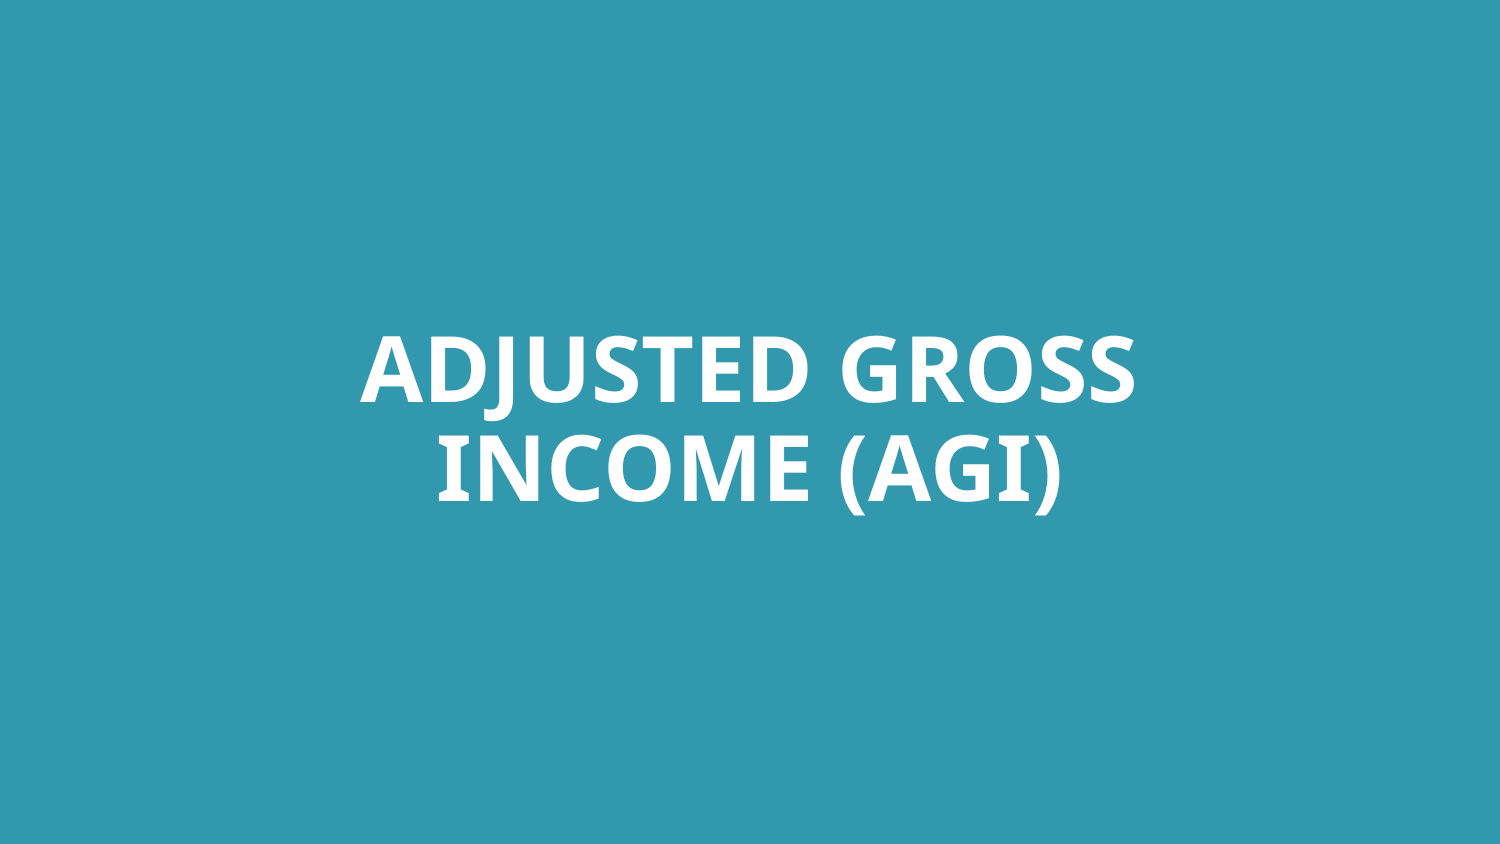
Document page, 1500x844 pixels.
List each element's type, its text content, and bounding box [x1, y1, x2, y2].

title ADJUSTED GROSS INCOME (AGI) [306, 315, 1194, 529]
